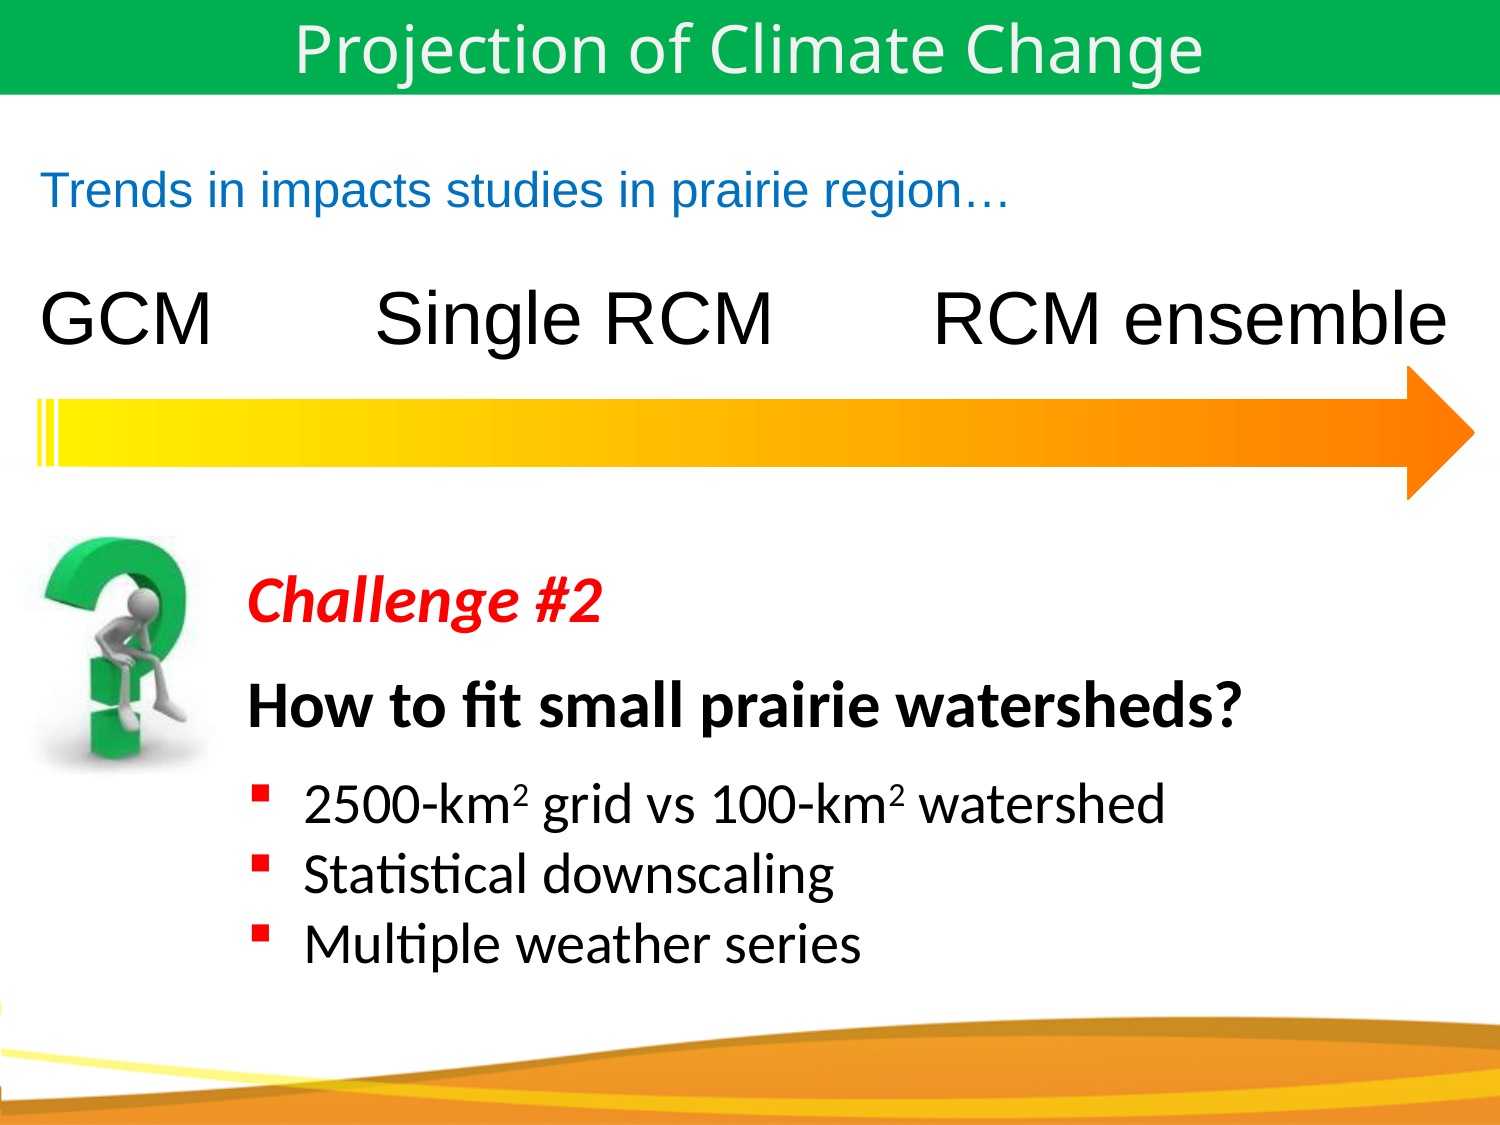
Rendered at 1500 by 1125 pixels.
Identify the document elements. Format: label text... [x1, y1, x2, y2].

text_box Single RCM [349, 262, 800, 368]
text_box RCM ensemble [831, 262, 1500, 368]
text_box Challenge #2 How to fit small prairie watersheds? 2500-km2 grid vs 100-km2 watershed Statistical downscaling Multiple weather series [241, 548, 1498, 983]
text_box Trends in impacts studies in prairie region… [24, 149, 1363, 225]
text_box [35, 363, 1478, 502]
picture [0, 95, 1500, 1125]
text_box Projection of Climate Change [0, 0, 1500, 95]
text_box GCM [24, 262, 250, 368]
